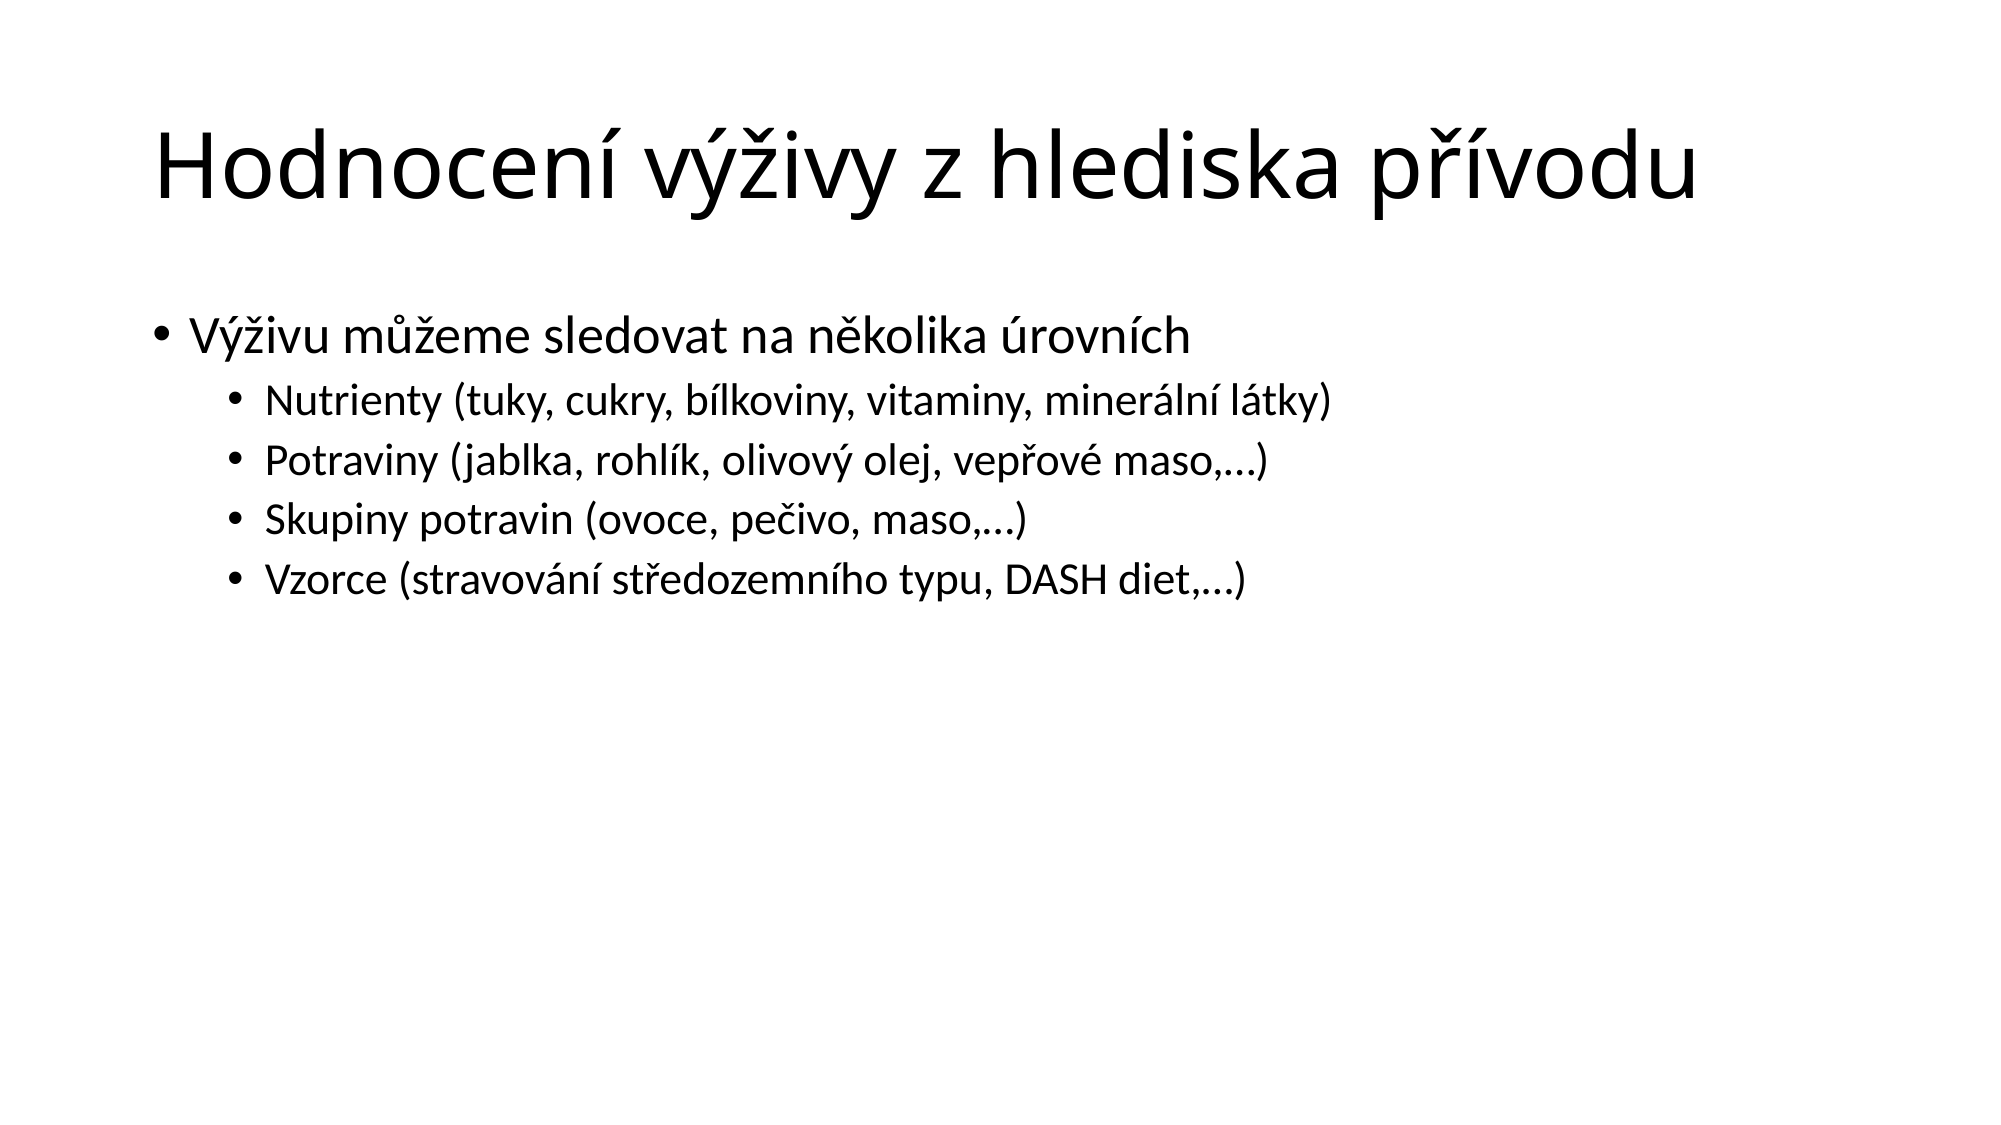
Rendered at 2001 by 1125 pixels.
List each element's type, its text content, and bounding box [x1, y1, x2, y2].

title Hodnocení výživy z hlediska přívodu [137, 59, 1863, 278]
list Výživu můžeme sledovat na několika úrovních Nutrienty (tuky, cukry, bílkoviny, vitaminy, minerální látky) Potraviny (jablka, rohlík, olivový olej, vepřové maso,…) Skupiny potravin (ovoce, pečivo, maso,…) Vzorce (stravování středozemního typu, DASH diet,…) [137, 299, 1863, 1014]
